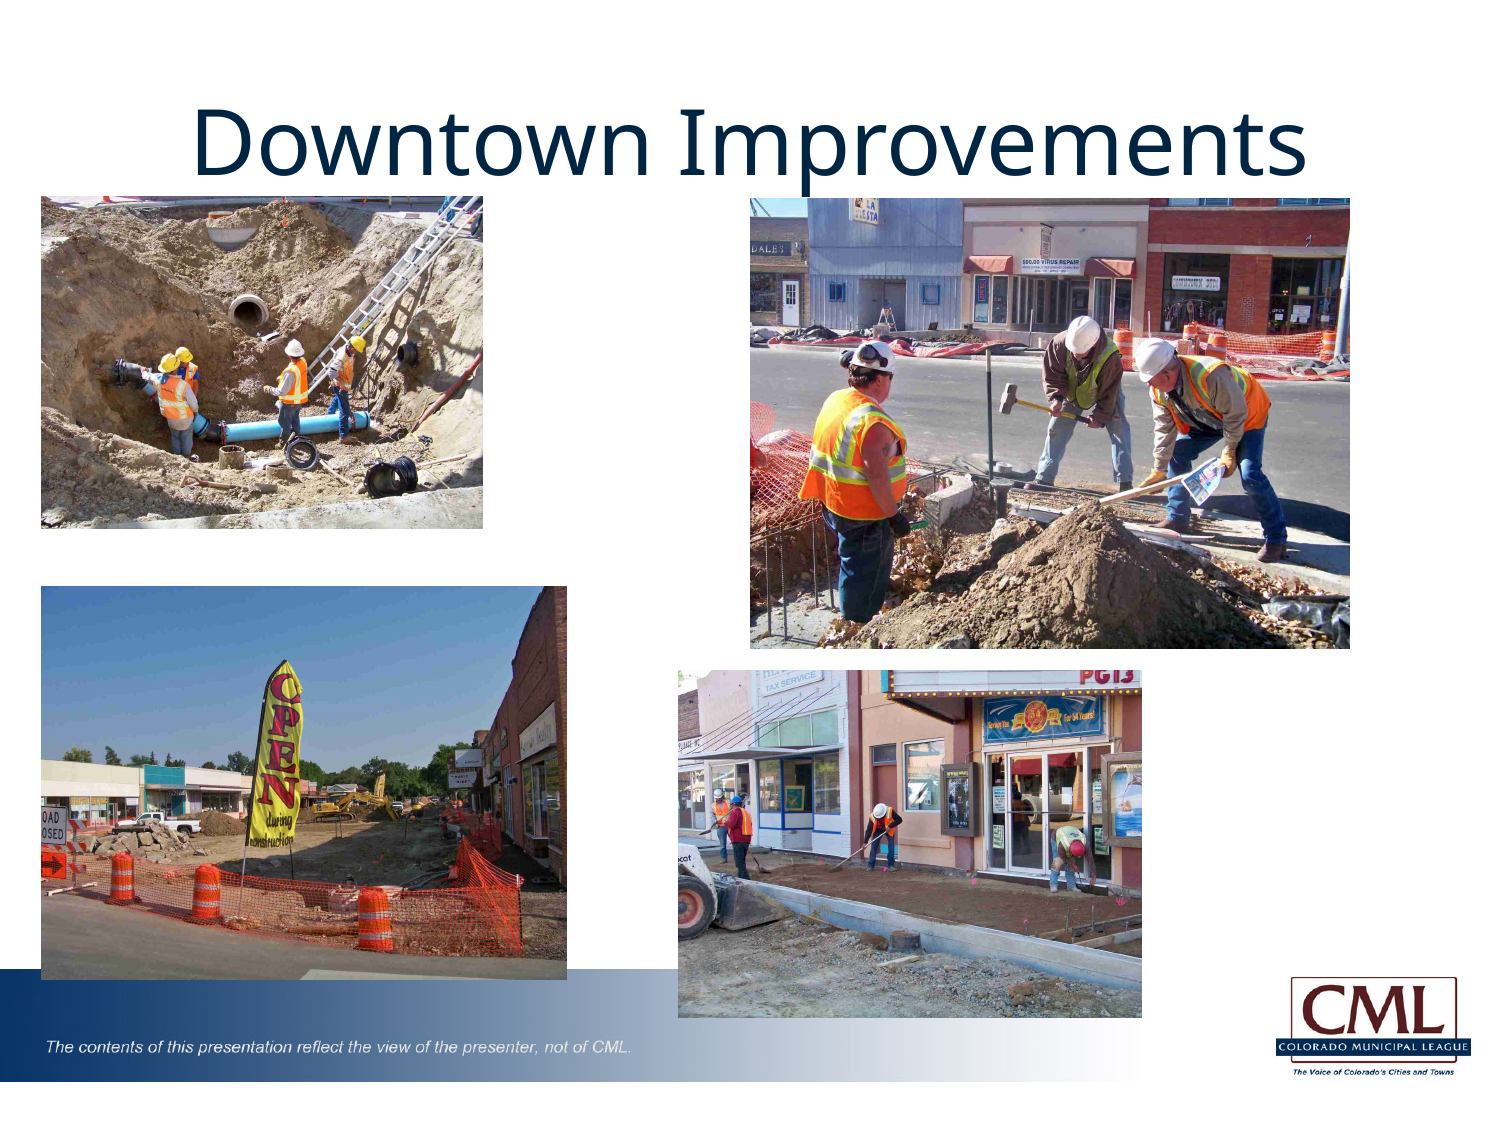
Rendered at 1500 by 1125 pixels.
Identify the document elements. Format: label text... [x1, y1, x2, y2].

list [749, 198, 1351, 649]
picture [0, 0, 1500, 1125]
title Downtown Improvements [74, 44, 1426, 233]
